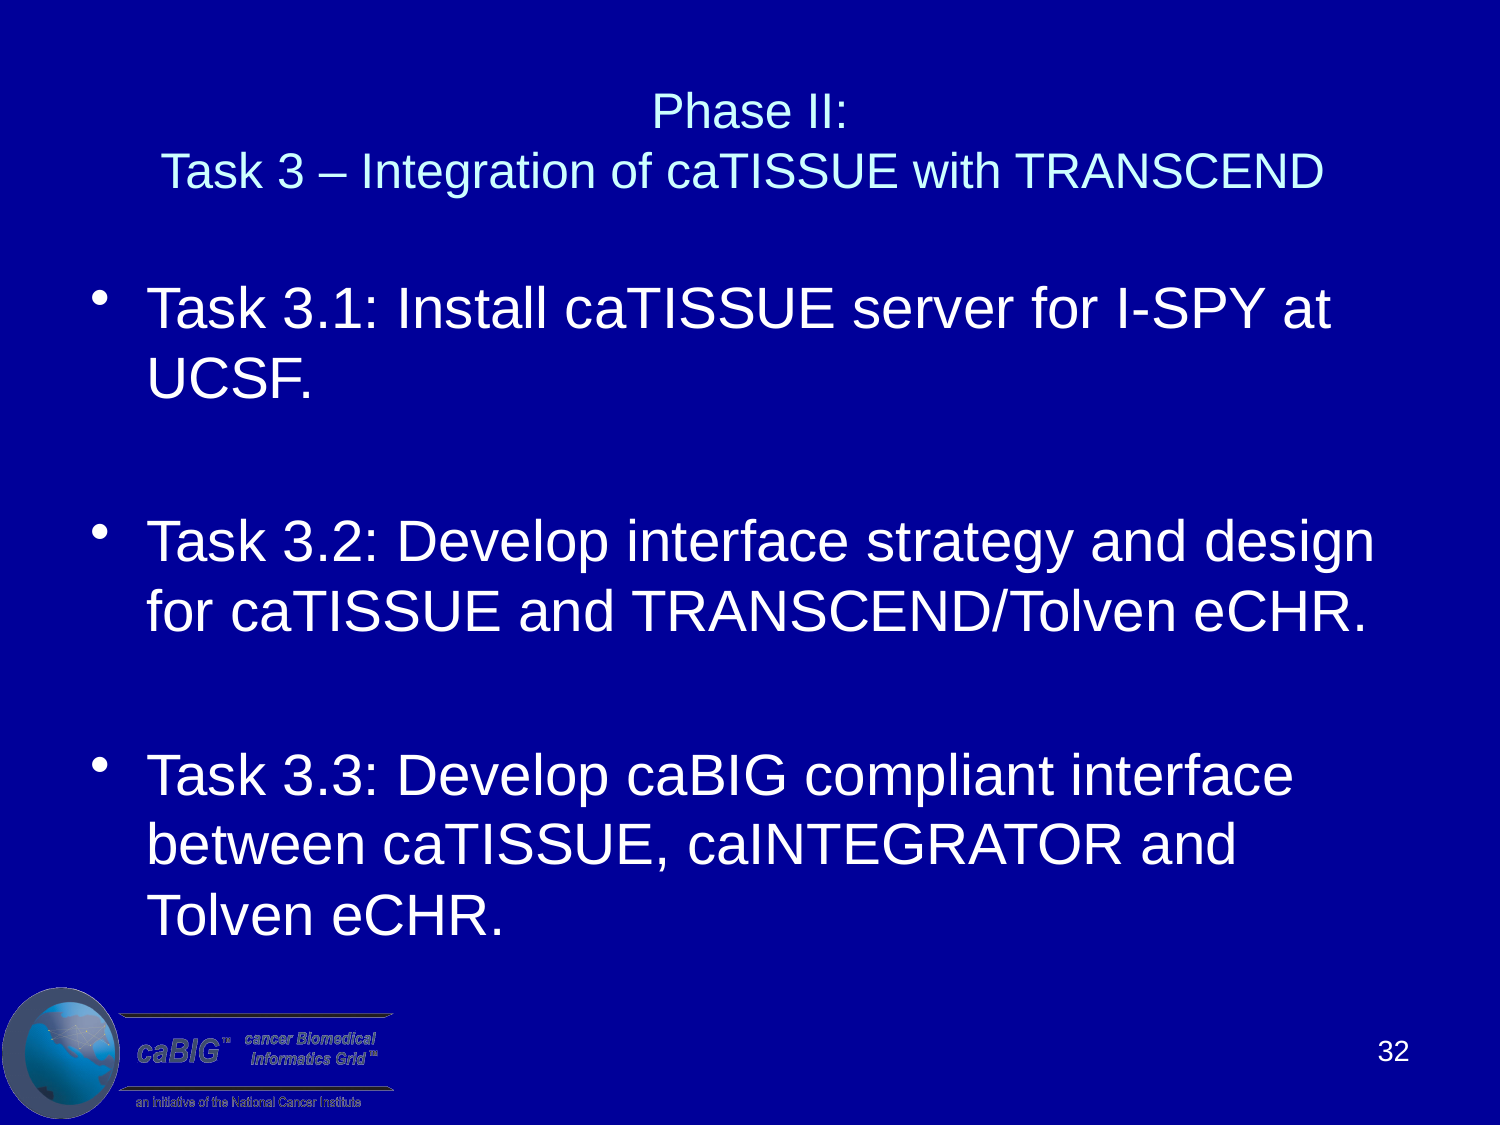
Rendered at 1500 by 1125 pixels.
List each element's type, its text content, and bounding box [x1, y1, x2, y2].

list Task 3.1: Install caTISSUE server for I-SPY at UCSF. Task 3.2: Develop interface strategy and design for caTISSUE and TRANSCEND/Tolven eCHR. Task 3.3: Develop caBIG compliant interface between caTISSUE, caINTEGRATOR and Tolven eCHR. [74, 262, 1426, 1006]
slide_number 32 [1074, 1024, 1426, 1103]
picture [2, 986, 394, 1119]
title Phase II: Task 3 – Integration of caTISSUE with TRANSCEND [74, 44, 1426, 233]
